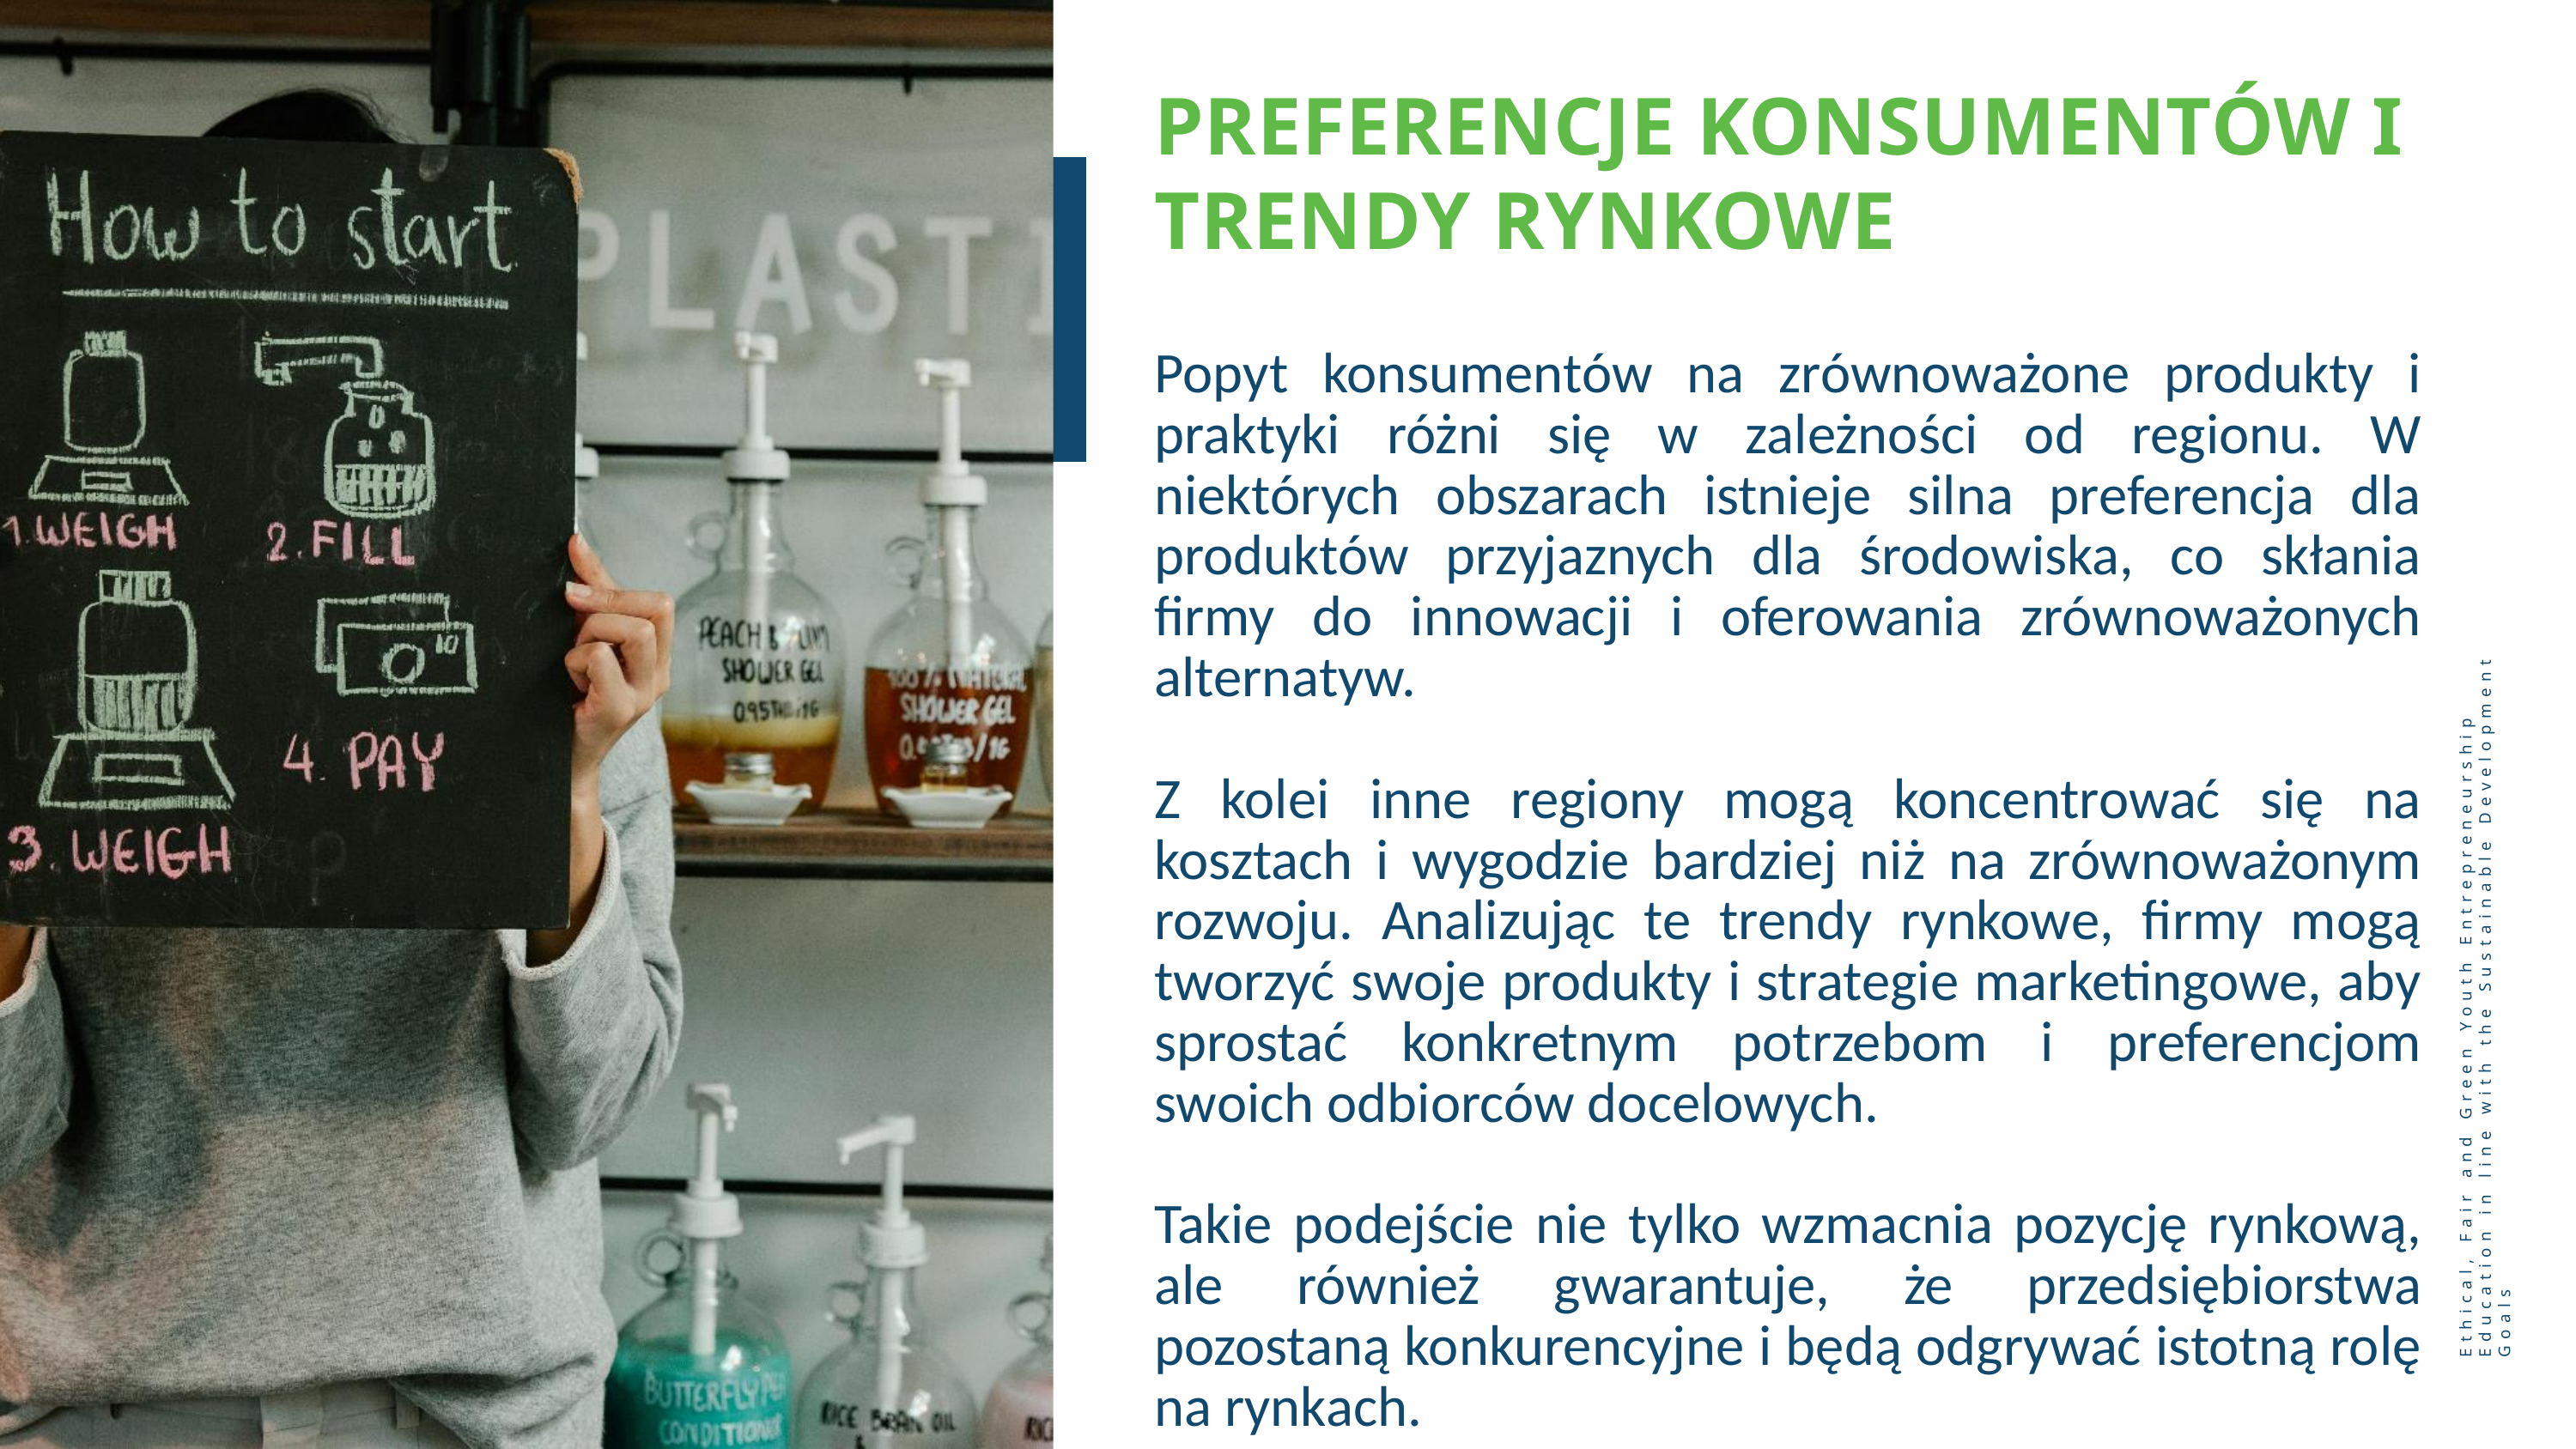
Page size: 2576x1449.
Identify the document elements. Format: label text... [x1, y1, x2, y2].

text_box PREFERENCJE KONSUMENTÓW I TRENDY RYNKOWE [1154, 76, 2423, 266]
text_box Popyt konsumentów na zrównoważone produkty i praktyki różni się w zależności od regionu. W niektórych obszarach istnieje silna preferencja dla produktów przyjaznych dla środowiska, co skłania firmy do innowacji i oferowania zrównoważonych alternatyw. Z kolei inne regiony mogą koncentrować się na kosztach i wygodzie bardziej niż na zrównoważonym rozwoju. Analizując te trendy rynkowe, firmy mogą tworzyć swoje produkty i strategie marketingowe, aby sprostać konkretnym potrzebom i preferencjom swoich odbiorców docelowych. Takie podejście nie tylko wzmacnia pozycję rynkową, ale również gwarantuje, że przedsiębiorstwa pozostaną konkurencyjne i będą odgrywać istotną rolę na rynkach. [1154, 343, 2423, 1438]
text_box [0, 0, 1054, 1449]
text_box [1010, 156, 1086, 463]
text_box Ethical, Fair and Green Youth Entrepreneurship Education in line with the Sustainable Development Goals [2455, 585, 2514, 1358]
